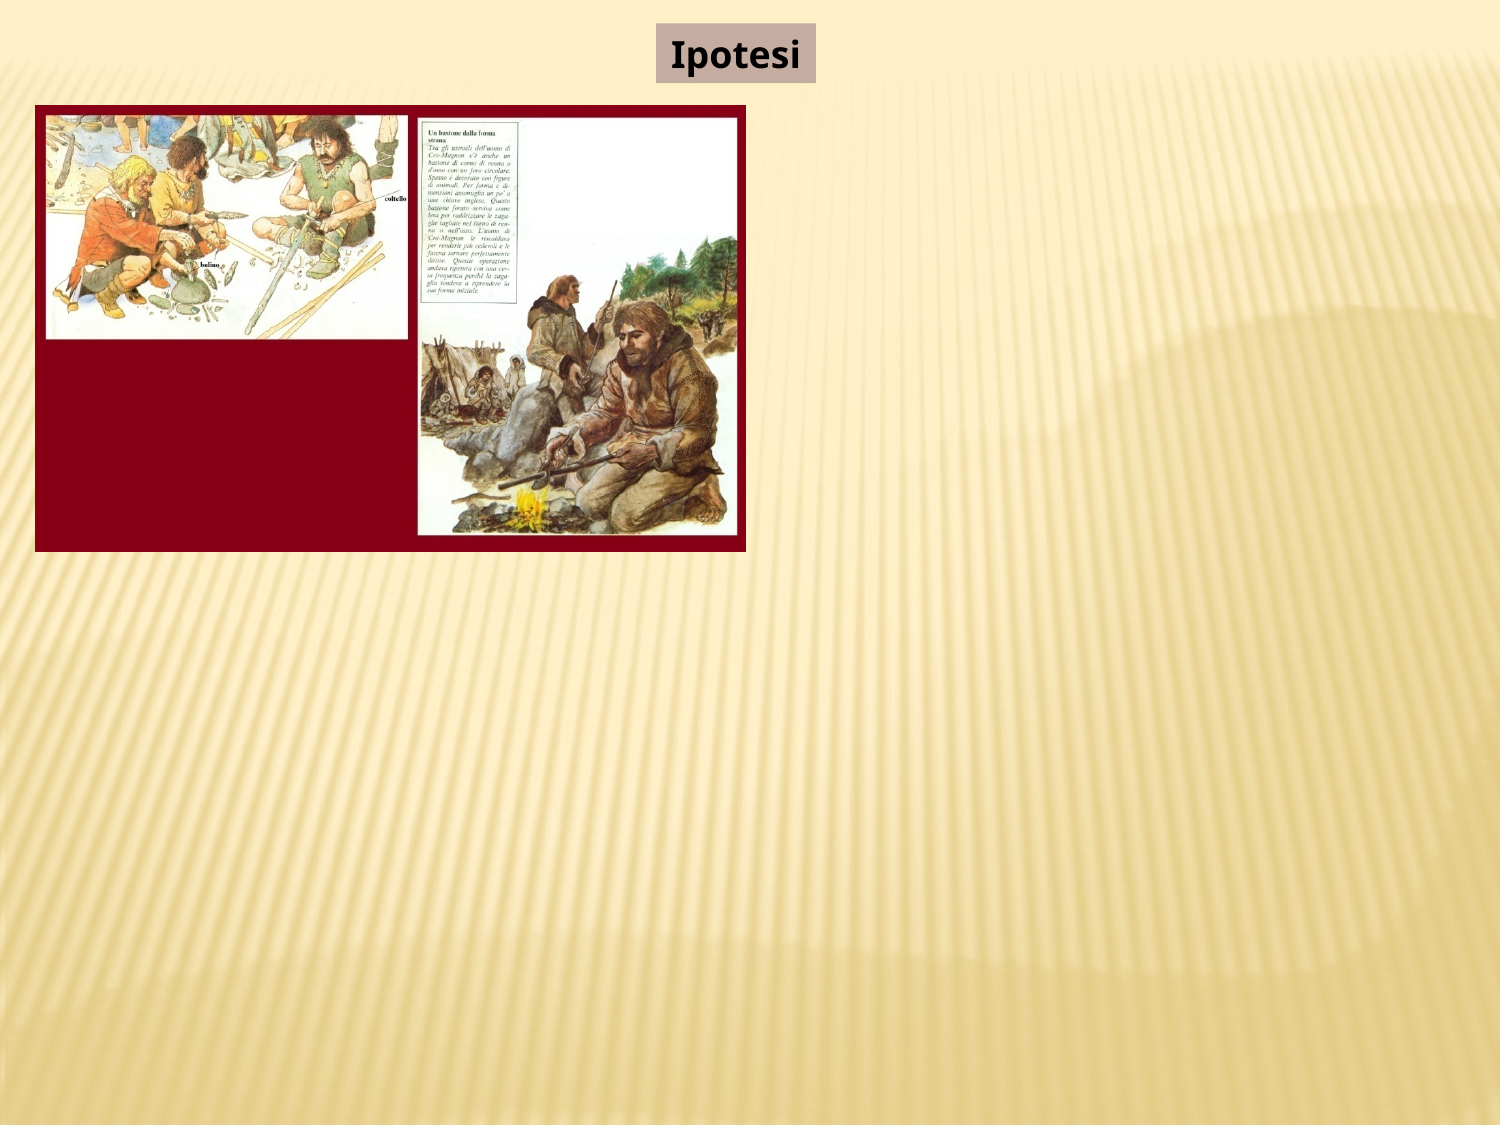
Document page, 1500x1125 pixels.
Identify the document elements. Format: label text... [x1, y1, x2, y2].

picture [34, 105, 746, 553]
text_box Ipotesi [656, 23, 816, 84]
